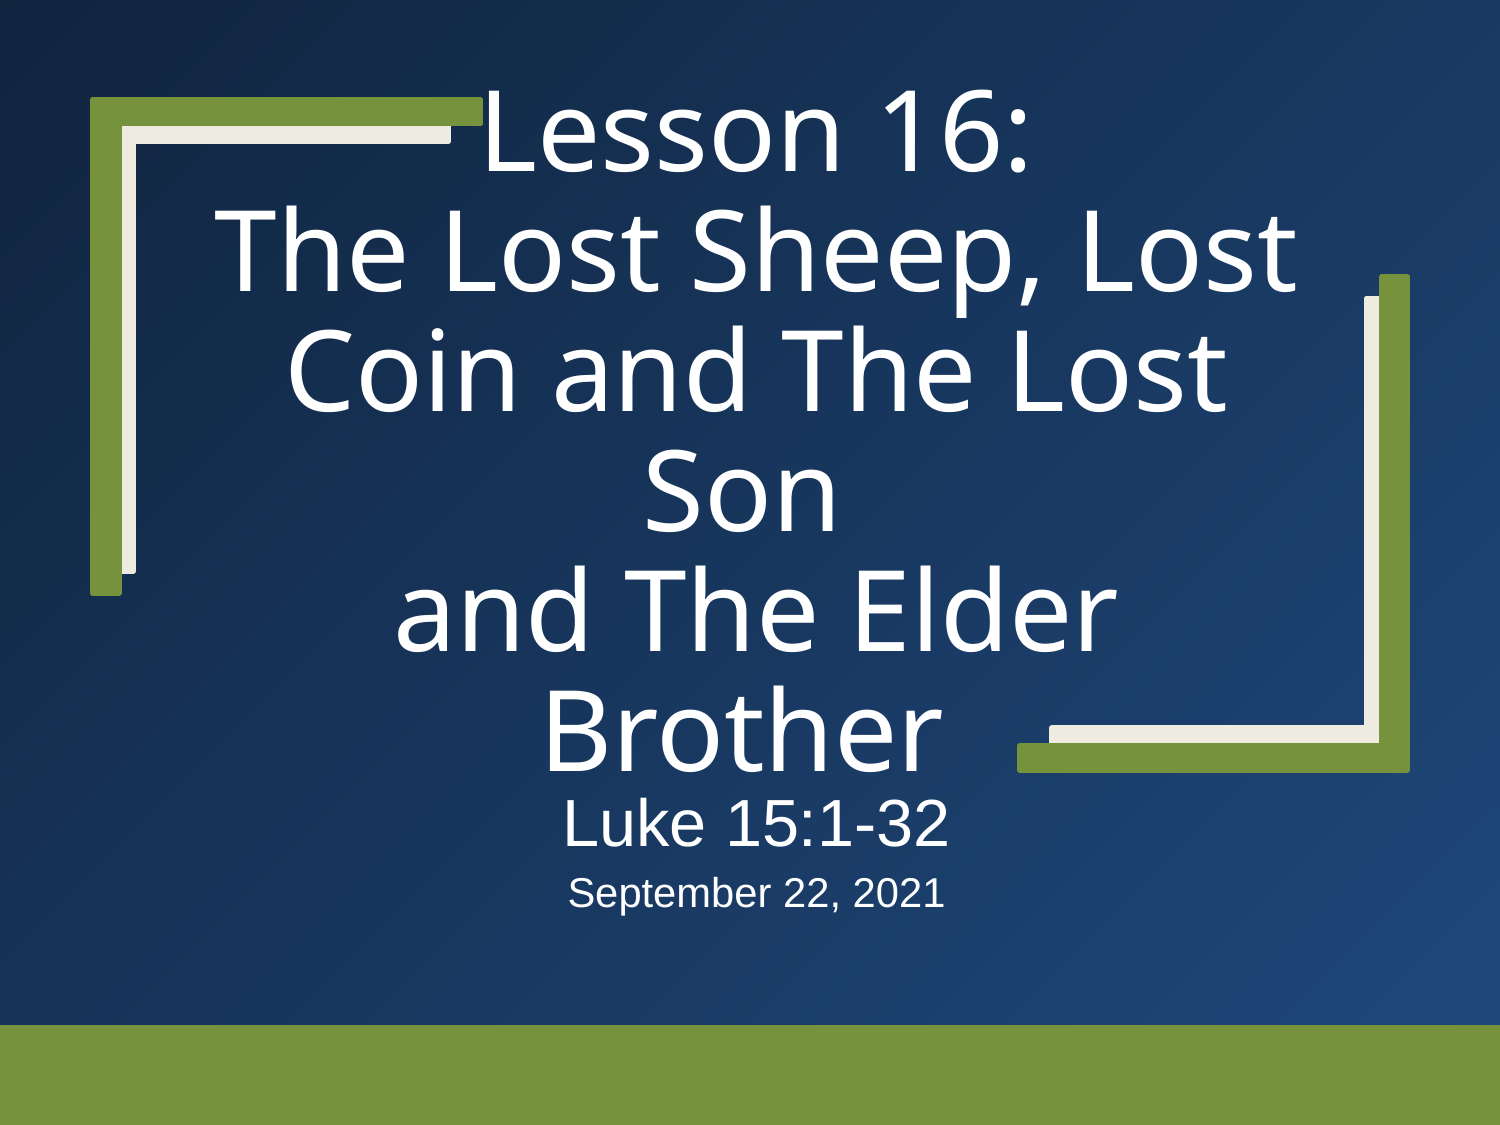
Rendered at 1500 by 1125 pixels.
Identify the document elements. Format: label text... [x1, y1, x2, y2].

subtitle Luke 15:1-32 September 22, 2021 [150, 762, 1363, 1125]
title Lesson 16: The Lost Sheep, Lost Coin and The Lost Son and The Elder Brother [171, 67, 1342, 762]
